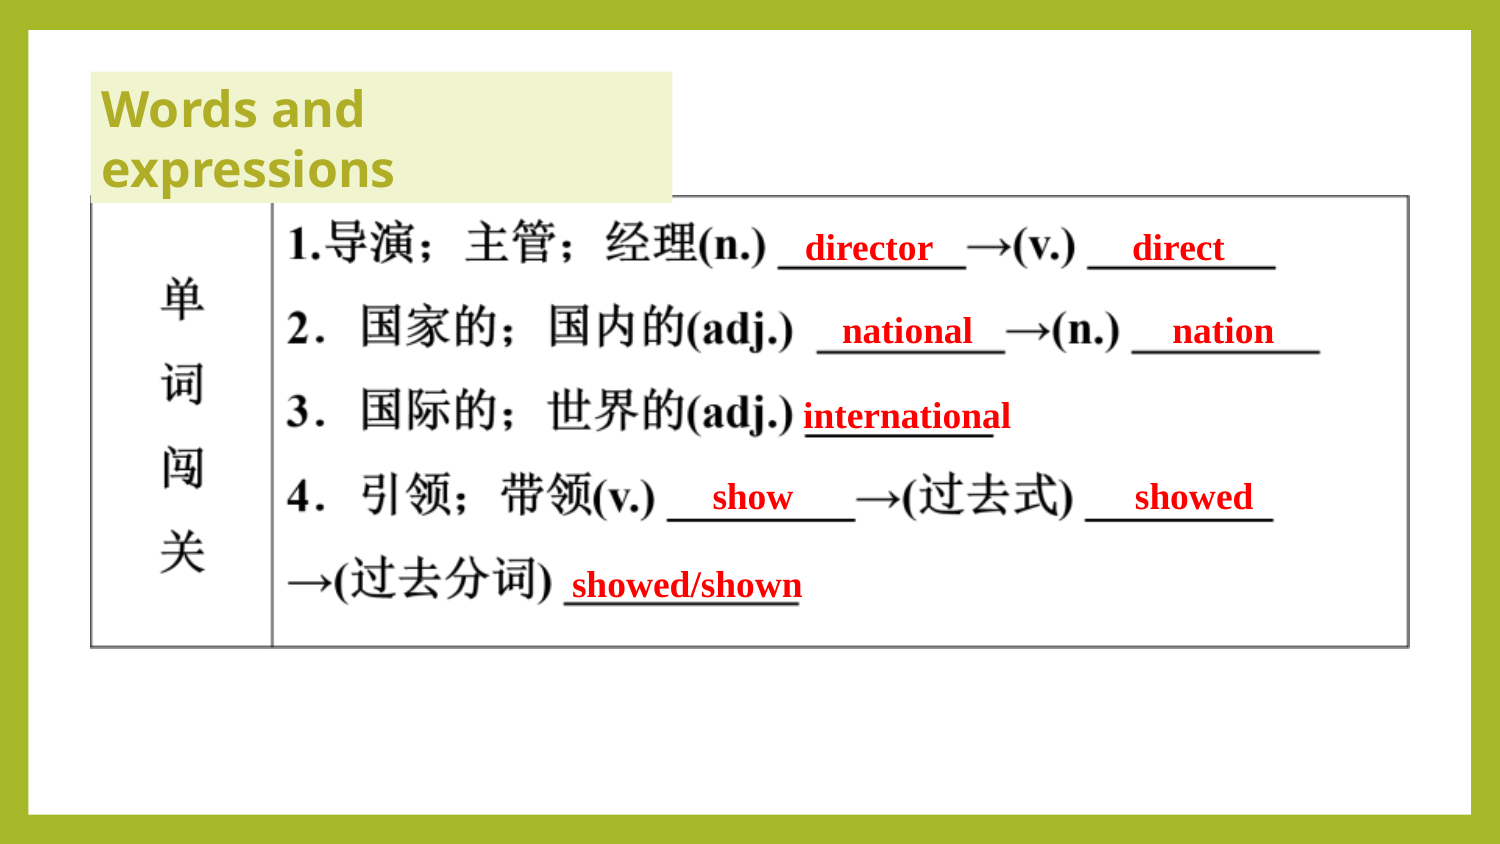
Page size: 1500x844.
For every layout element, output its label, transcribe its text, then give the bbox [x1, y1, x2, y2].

text_box Words and expressions [90, 71, 673, 194]
picture [90, 195, 1410, 649]
